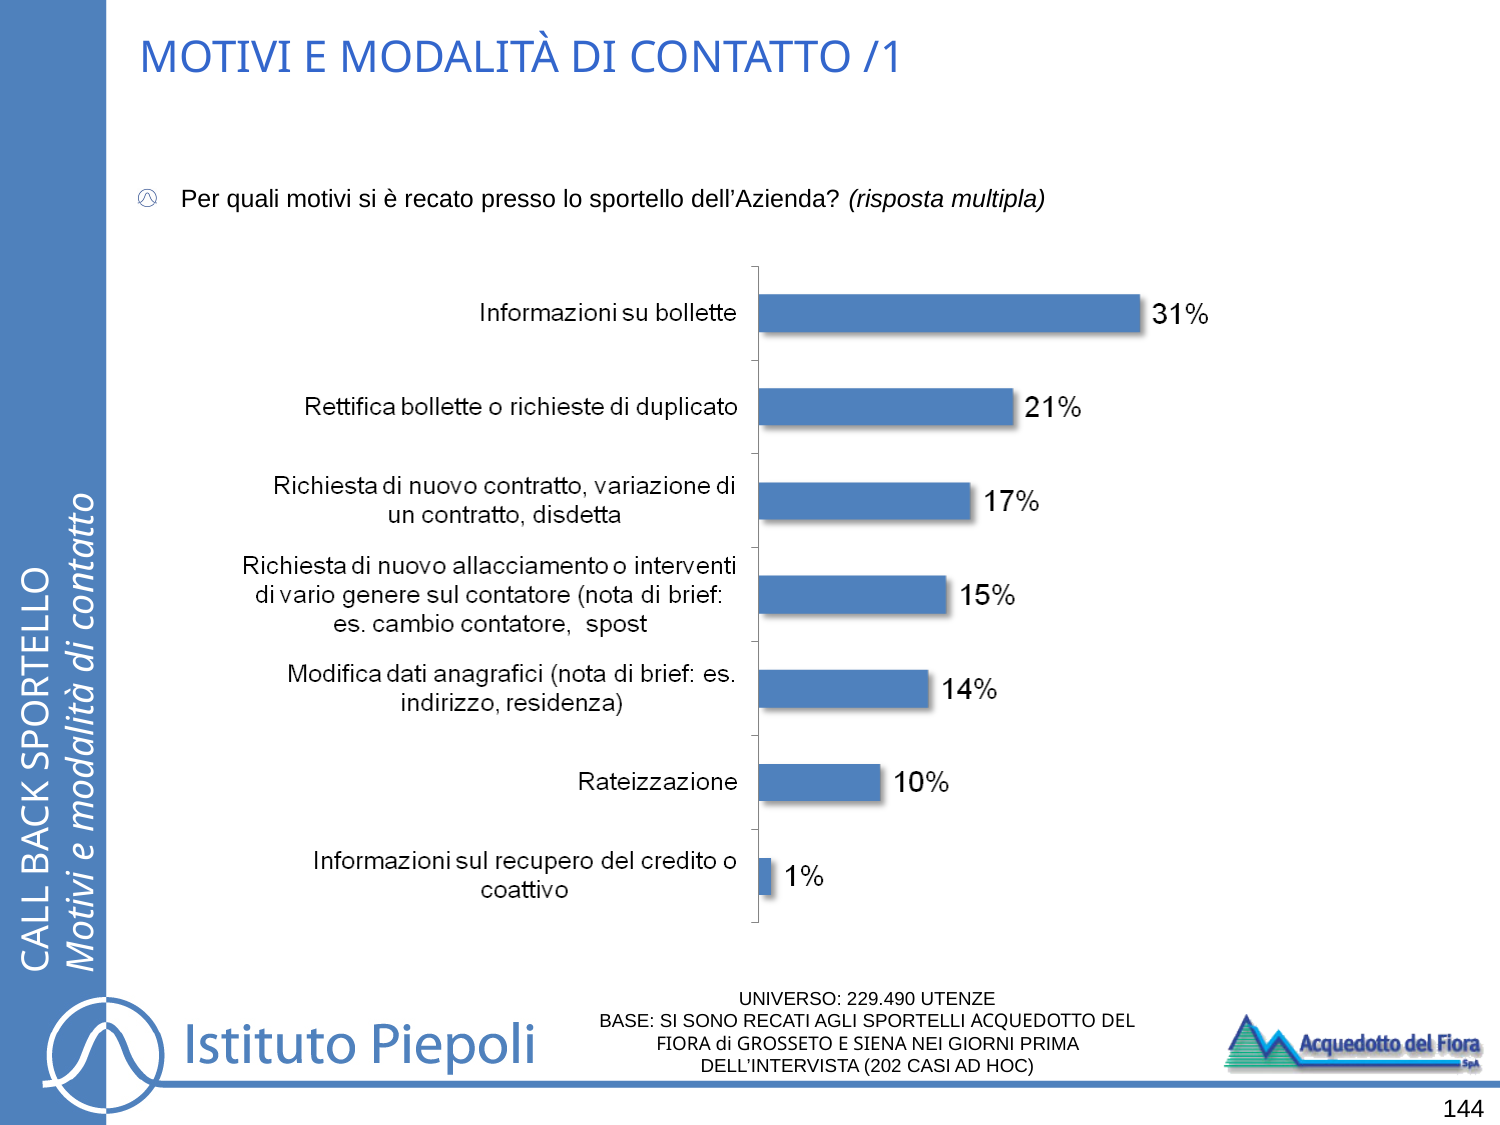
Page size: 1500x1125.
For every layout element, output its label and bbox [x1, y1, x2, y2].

text_box [221, 234, 1279, 955]
text_box [562, 978, 1172, 1107]
text_box [3, 12, 109, 988]
slide_number [1292, 1089, 1500, 1125]
text_box [122, 174, 1471, 225]
title [124, 21, 1471, 174]
picture [0, 0, 1500, 1125]
